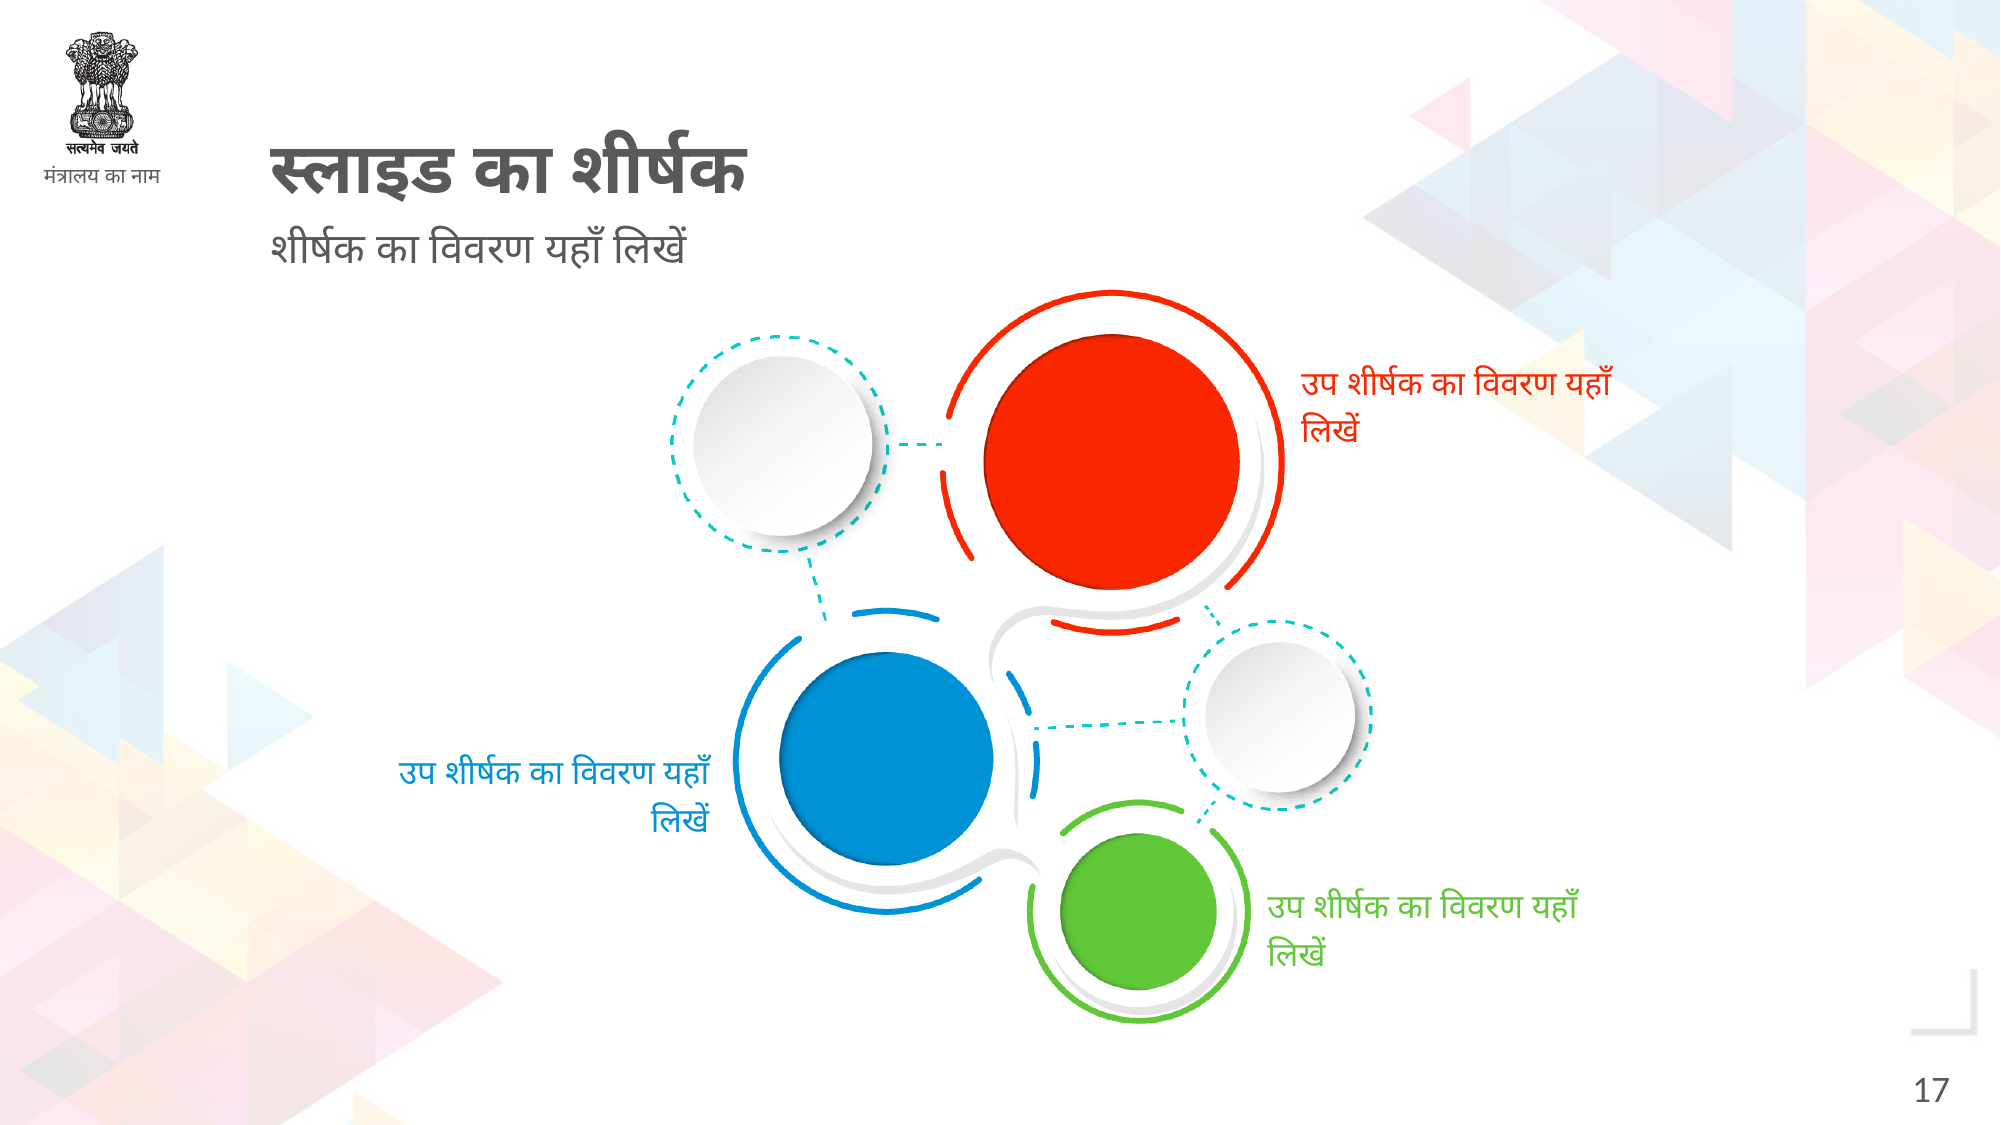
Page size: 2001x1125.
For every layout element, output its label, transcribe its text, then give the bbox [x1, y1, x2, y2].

picture [670, 766, 676, 776]
text_box उप शीर्षक का विवरण यहाँ लिखें [1379, 873, 1605, 977]
text_box उप शीर्षक का विवरण यहाँ लिखें [1379, 349, 1638, 454]
picture [60, 30, 144, 155]
list स्लाइड का शीर्षक [255, 125, 1697, 209]
picture [689, 814, 703, 829]
list शीर्षक का विवरण यहाँ लिखें [255, 219, 1697, 315]
text_box 17 [1862, 1057, 2000, 1125]
picture [670, 289, 1379, 1024]
text_box उप शीर्षक का विवरण यहाँ लिखें [372, 739, 670, 843]
